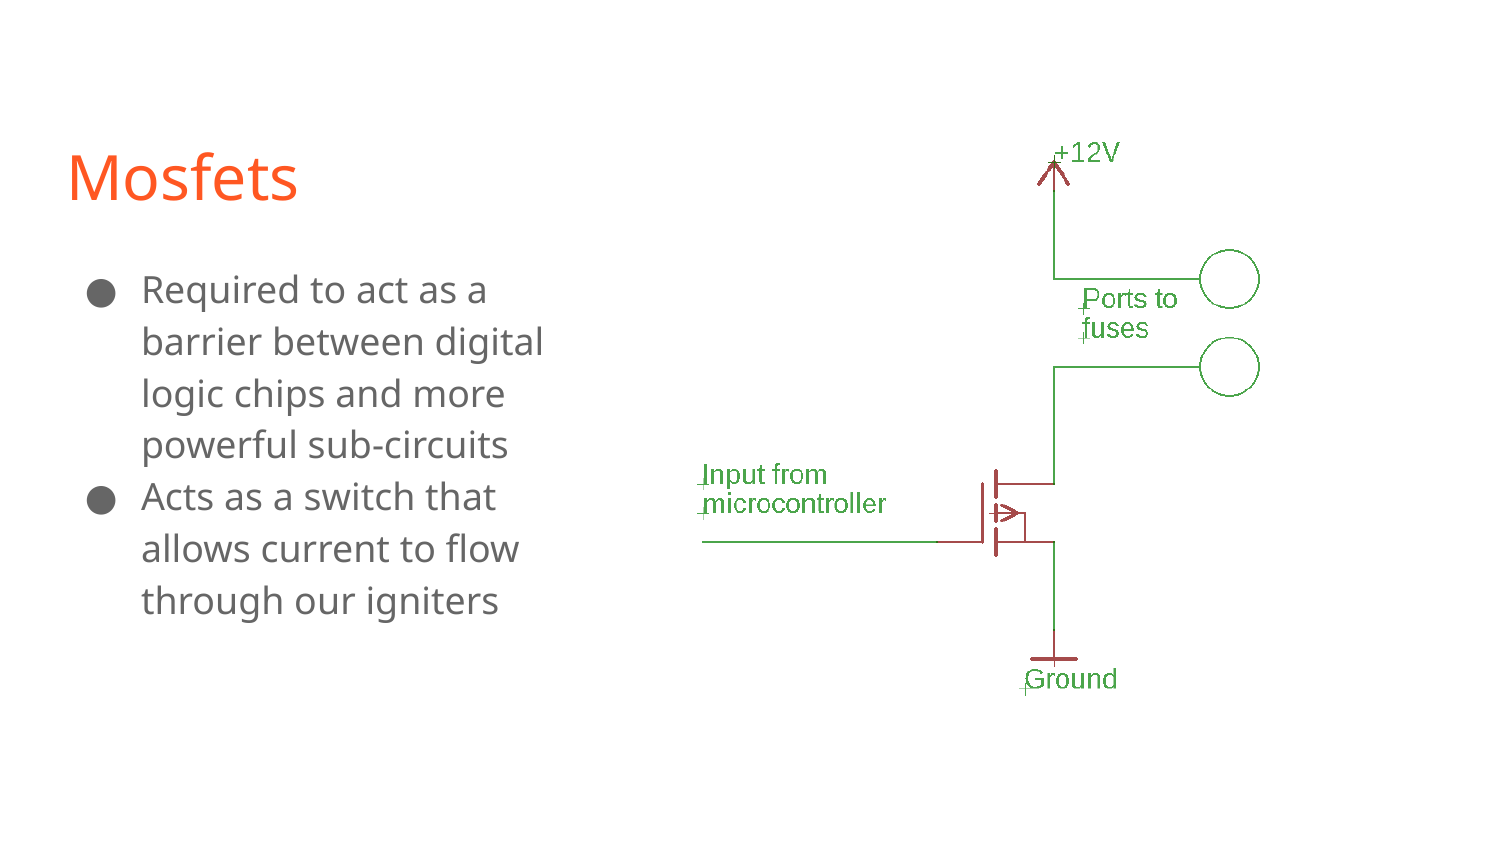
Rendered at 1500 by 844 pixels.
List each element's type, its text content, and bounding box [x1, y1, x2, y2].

title Mosfets [51, 103, 655, 228]
list Required to act as a barrier between digital logic chips and more powerful sub-circuits Acts as a switch that allows current to flow through our igniters [51, 244, 611, 750]
picture [653, 121, 1295, 723]
